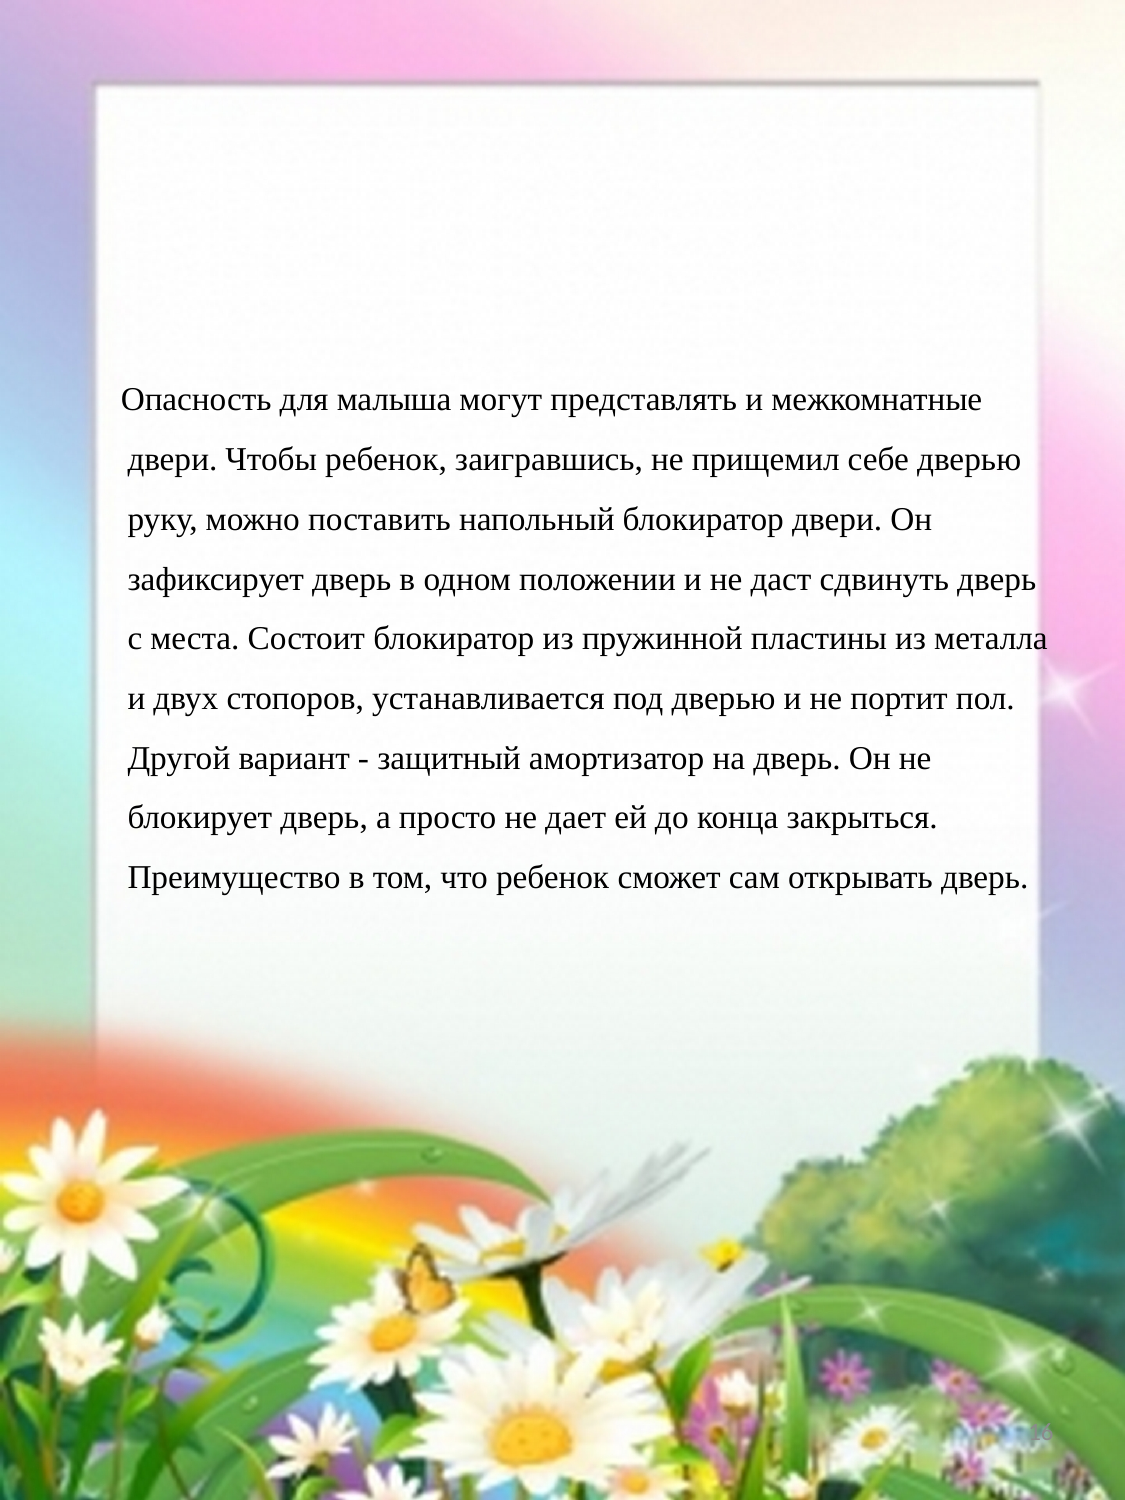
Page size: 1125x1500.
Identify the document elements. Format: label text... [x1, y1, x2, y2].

picture [0, 0, 1125, 1500]
list Опасность для малыша могут представлять и межкомнатные двери. Чтобы ребенок, заигравшись, не прищемил себе дверью руку, можно поставить напольный блокиратор двери. Он зафиксирует дверь в одном положении и не даст сдвинуть дверь с места. Состоит блокиратор из пружинной пластины из металла и двух стопоров, устанавливается под дверью и не портит пол. Другой вариант - защитный амортизатор на дверь. Он не блокирует дверь, а просто не дает ей до конца закрыться. Преимущество в том, что ребенок сможет сам открывать дверь. [56, 350, 1069, 1340]
slide_number 16 [806, 1390, 1069, 1471]
